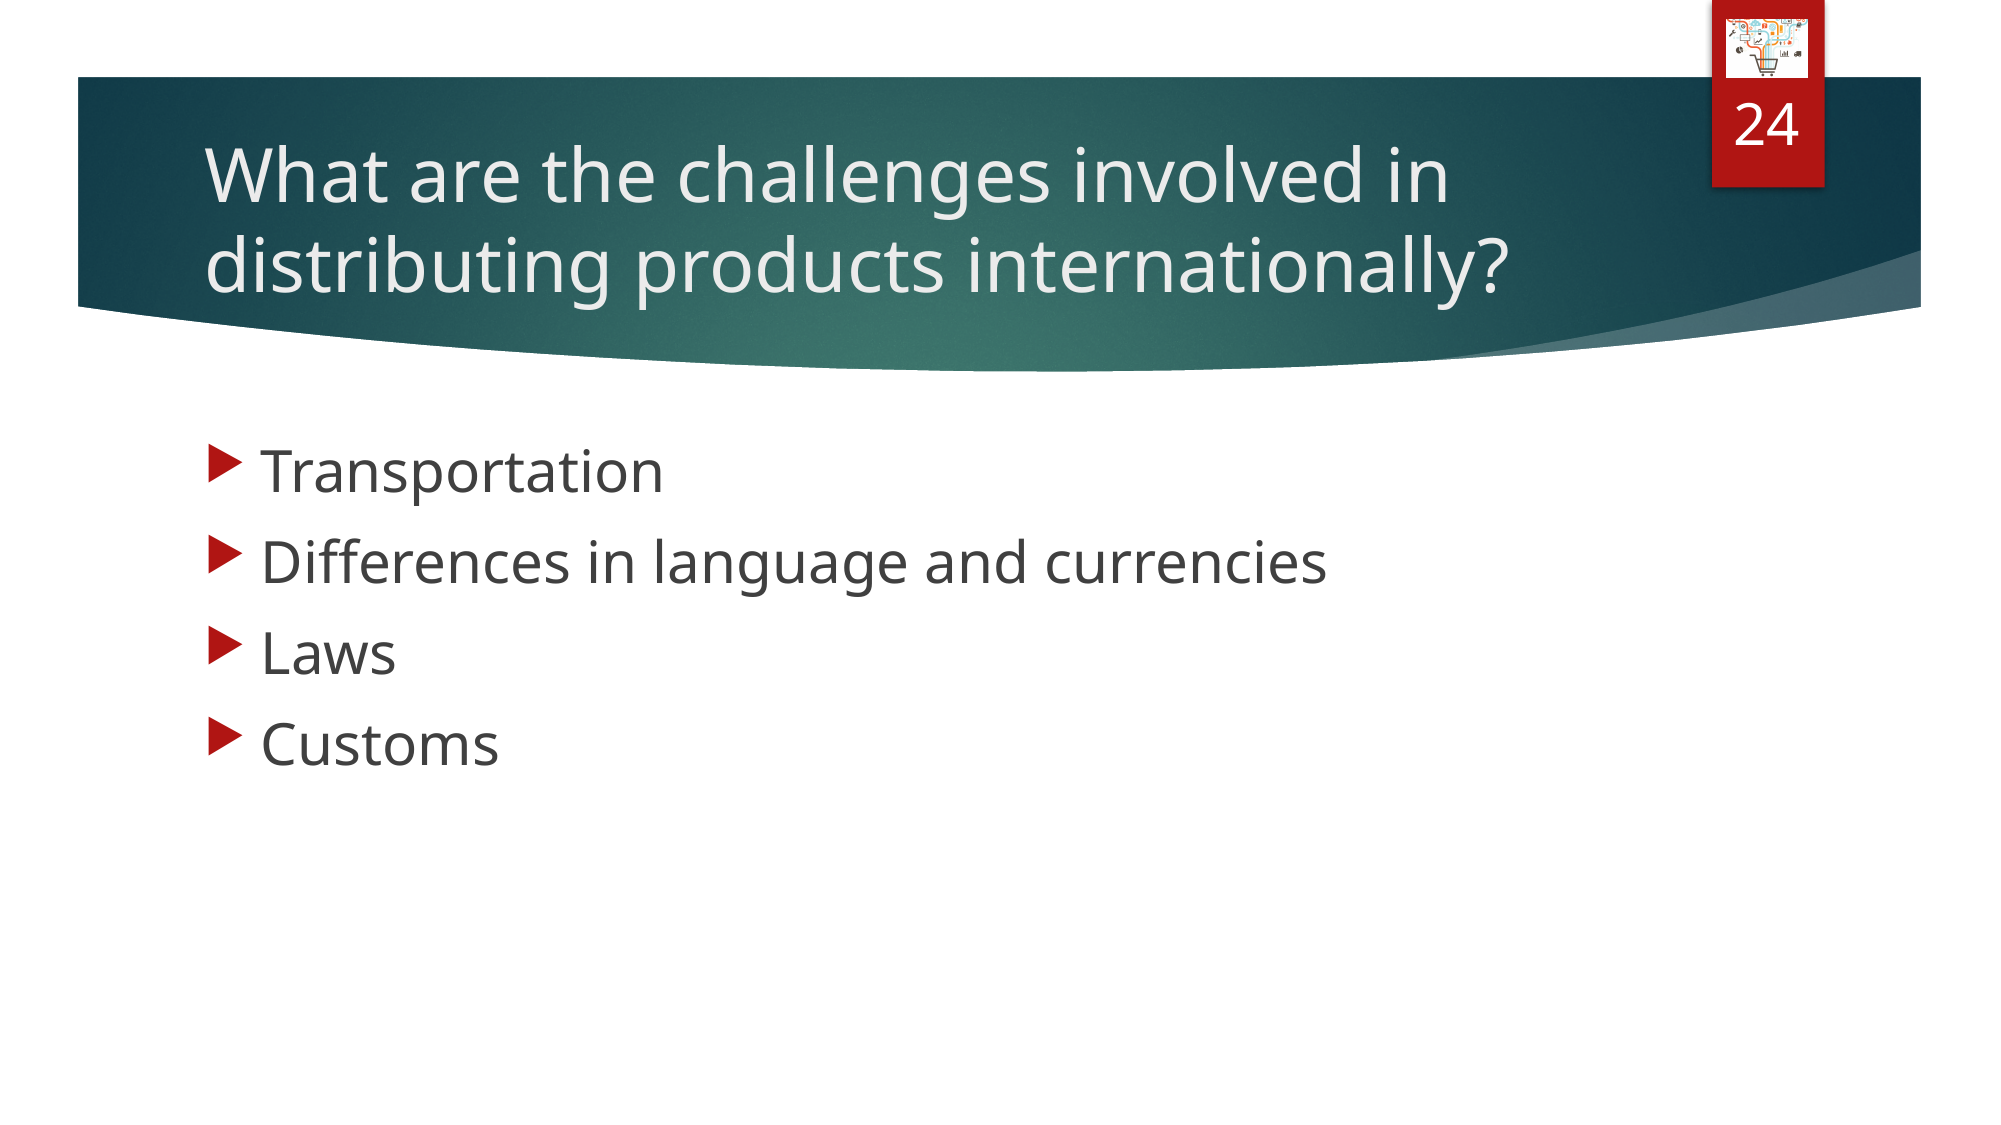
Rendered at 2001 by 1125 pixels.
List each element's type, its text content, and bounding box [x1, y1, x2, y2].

picture [1726, 19, 1808, 78]
slide_number 24 [1698, 48, 1836, 175]
list Transportation Differences in language and currencies Laws Customs [189, 427, 1638, 988]
title What are the challenges involved in distributing products internationally? [189, 159, 1638, 276]
